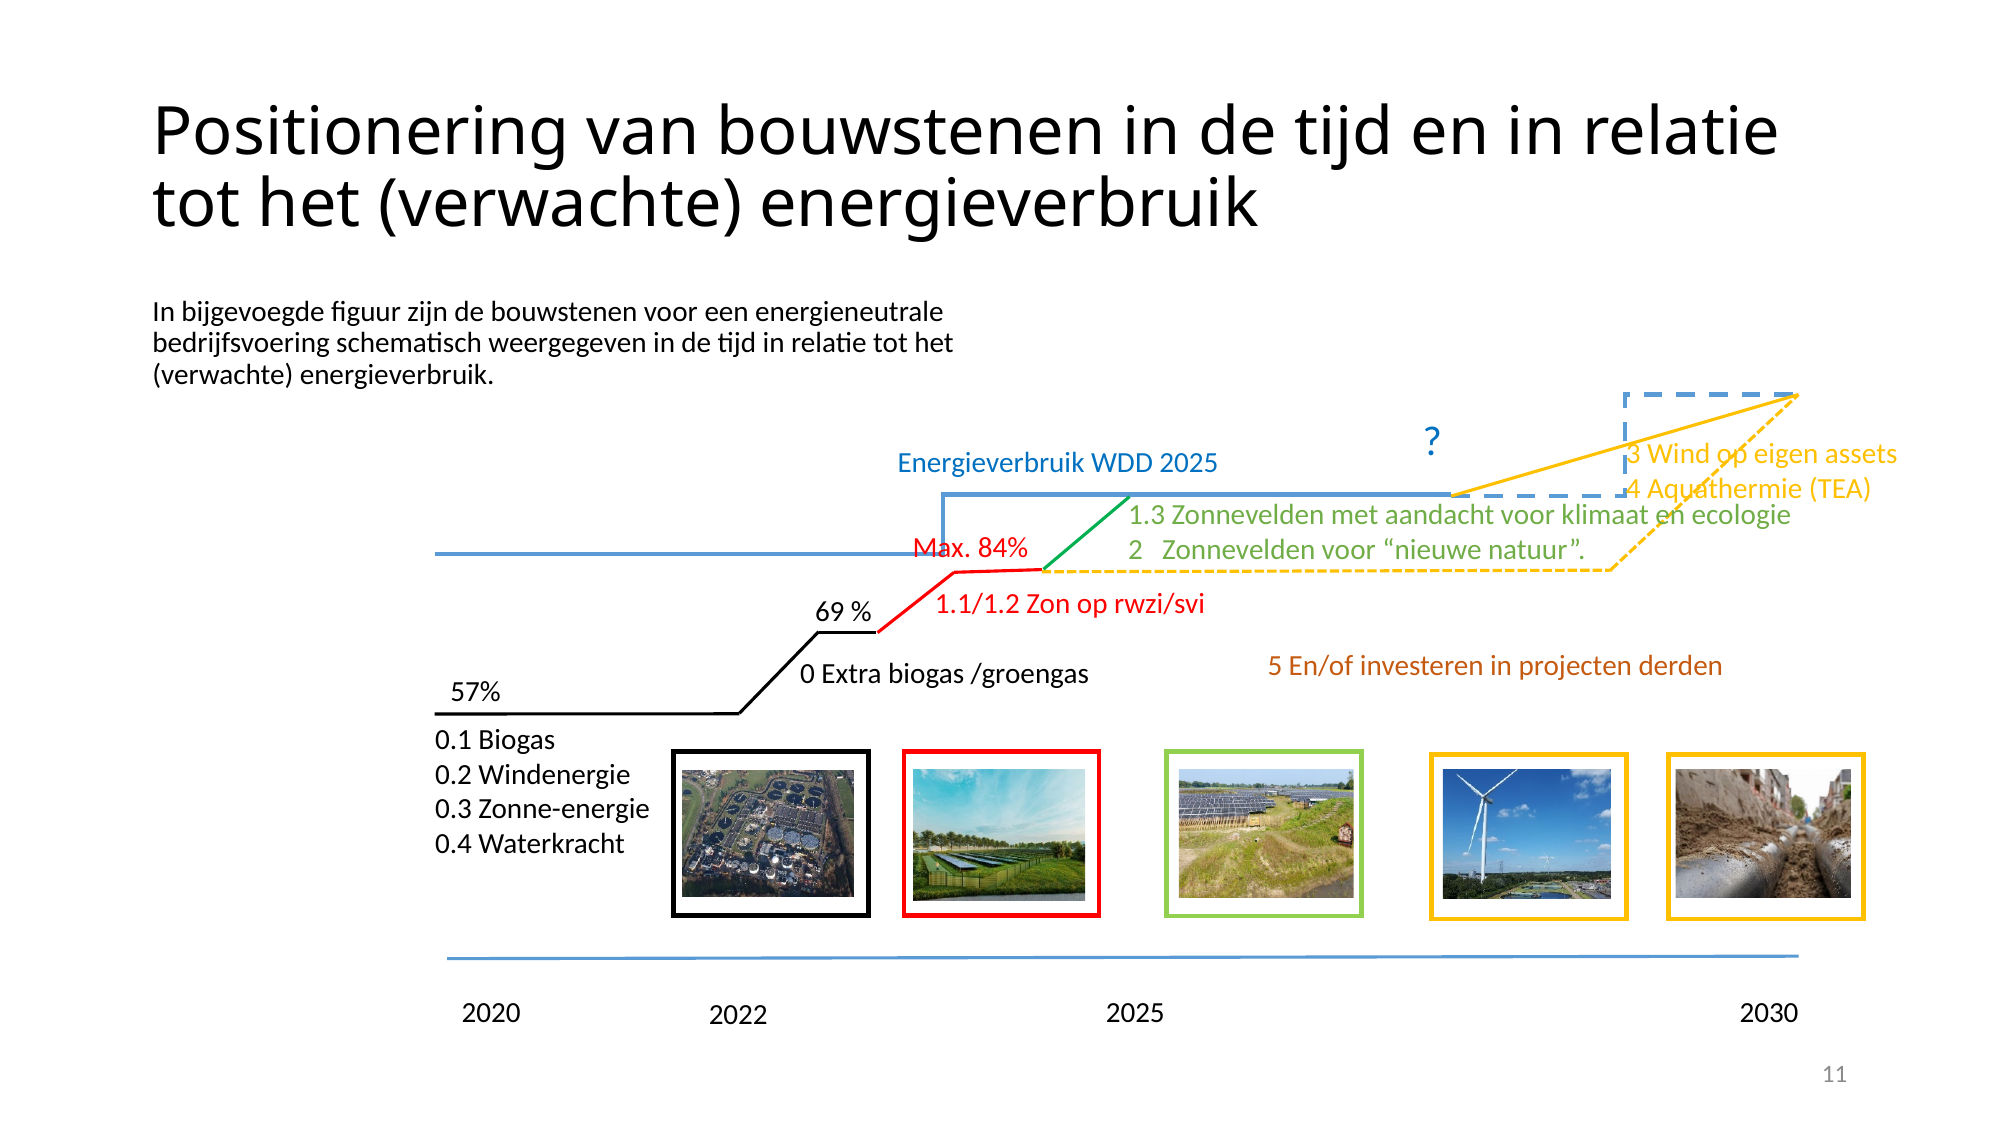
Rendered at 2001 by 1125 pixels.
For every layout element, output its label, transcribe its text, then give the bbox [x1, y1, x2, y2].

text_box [420, 394, 1959, 1043]
list In bijgevoegde figuur zijn de bouwstenen voor een energieneutrale bedrijfsvoering schematisch weergegeven in de tijd in relatie tot het (verwachte) energieverbruik. [137, 288, 988, 1003]
title Positionering van bouwstenen in de tijd en in relatie tot het (verwachte) energieverbruik [137, 59, 1863, 278]
slide_number 11 [1412, 1043, 1863, 1103]
